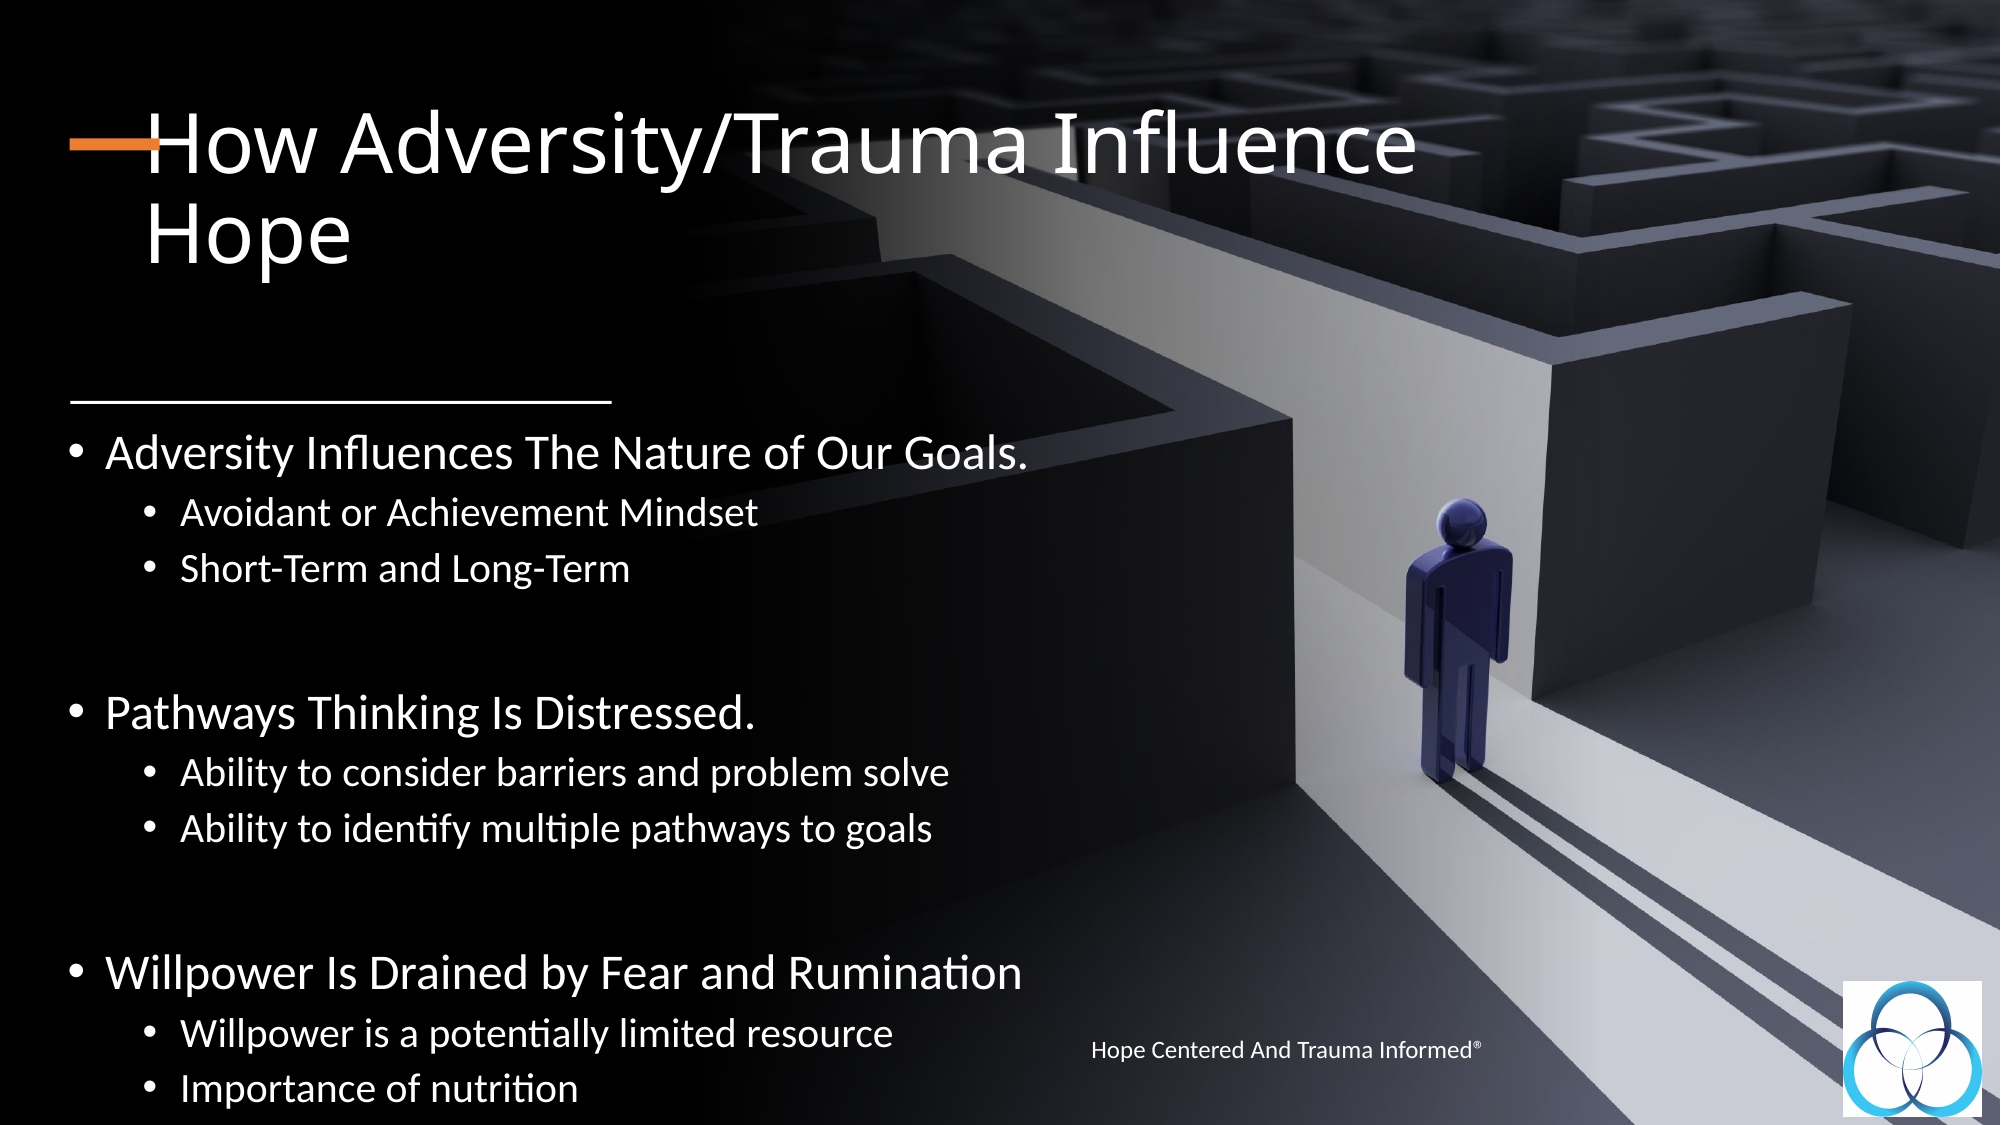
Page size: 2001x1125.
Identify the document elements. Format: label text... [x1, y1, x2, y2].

picture [577, 0, 2000, 1125]
list Adversity Influences The Nature of Our Goals. Avoidant or Achievement Mindset Short-Term and Long-Term Pathways Thinking Is Distressed. Ability to consider barriers and problem solve Ability to identify multiple pathways to goals Willpower Is Drained by Fear and Rumination Willpower is a potentially limited resource Importance of nutrition [52, 418, 577, 960]
title How Adversity/Trauma Influence Hope [128, 169, 577, 289]
text_box [0, 0, 577, 1125]
text_box [69, 137, 161, 151]
text_box [69, 400, 577, 405]
